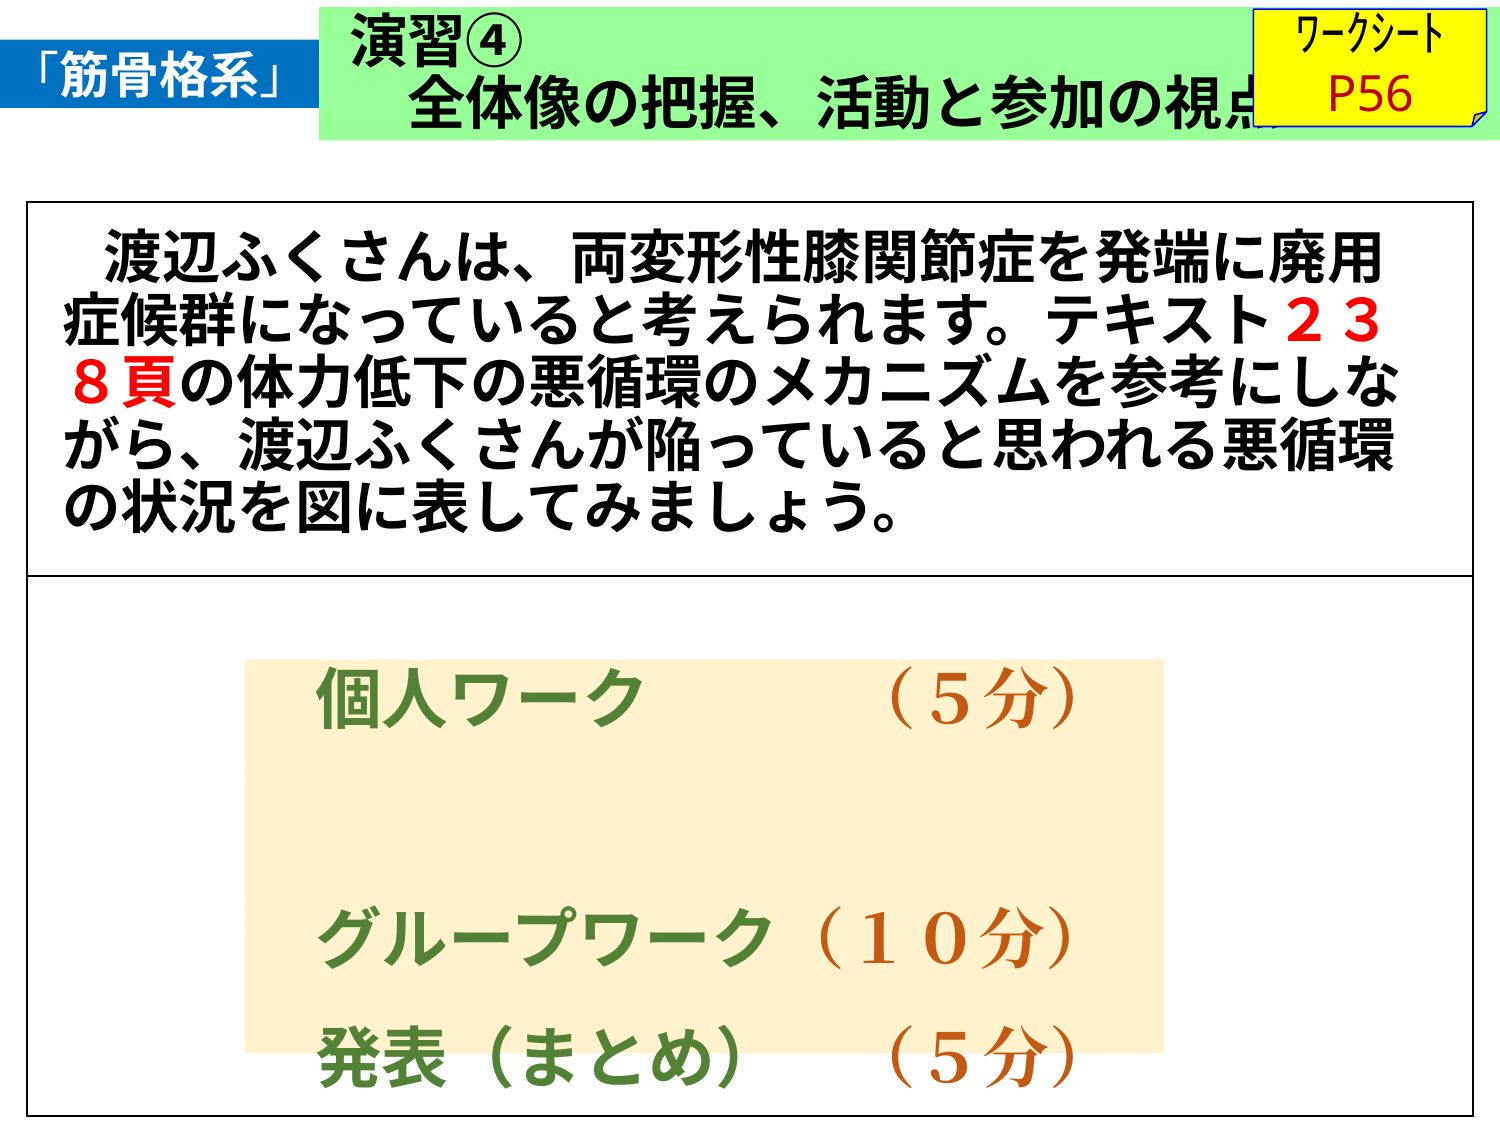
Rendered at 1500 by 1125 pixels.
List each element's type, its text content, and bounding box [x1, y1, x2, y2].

text_box 個人ワーク （５分） グループワーク（１０分） 発表（まとめ） （５分） [244, 659, 1164, 1054]
table_header 渡辺ふくさんは、両変形性膝関節症を発端に廃用症候群になっていると考えられます。テキスト２３８頁の体力低下の悪循環のメカニズムを参考にしながら、渡辺ふくさんが陥っていると思われる悪循環の状況を図に表してみましょう。 [28, 203, 1472, 575]
text_box ﾜｰｸｼｰﾄ P56 [1253, 9, 1487, 127]
table_cell [28, 577, 1472, 1115]
text_box 「筋骨格系」 [0, 39, 319, 108]
text_box 演習④ 全体像の把握、活動と参加の視点 [319, 7, 1500, 141]
